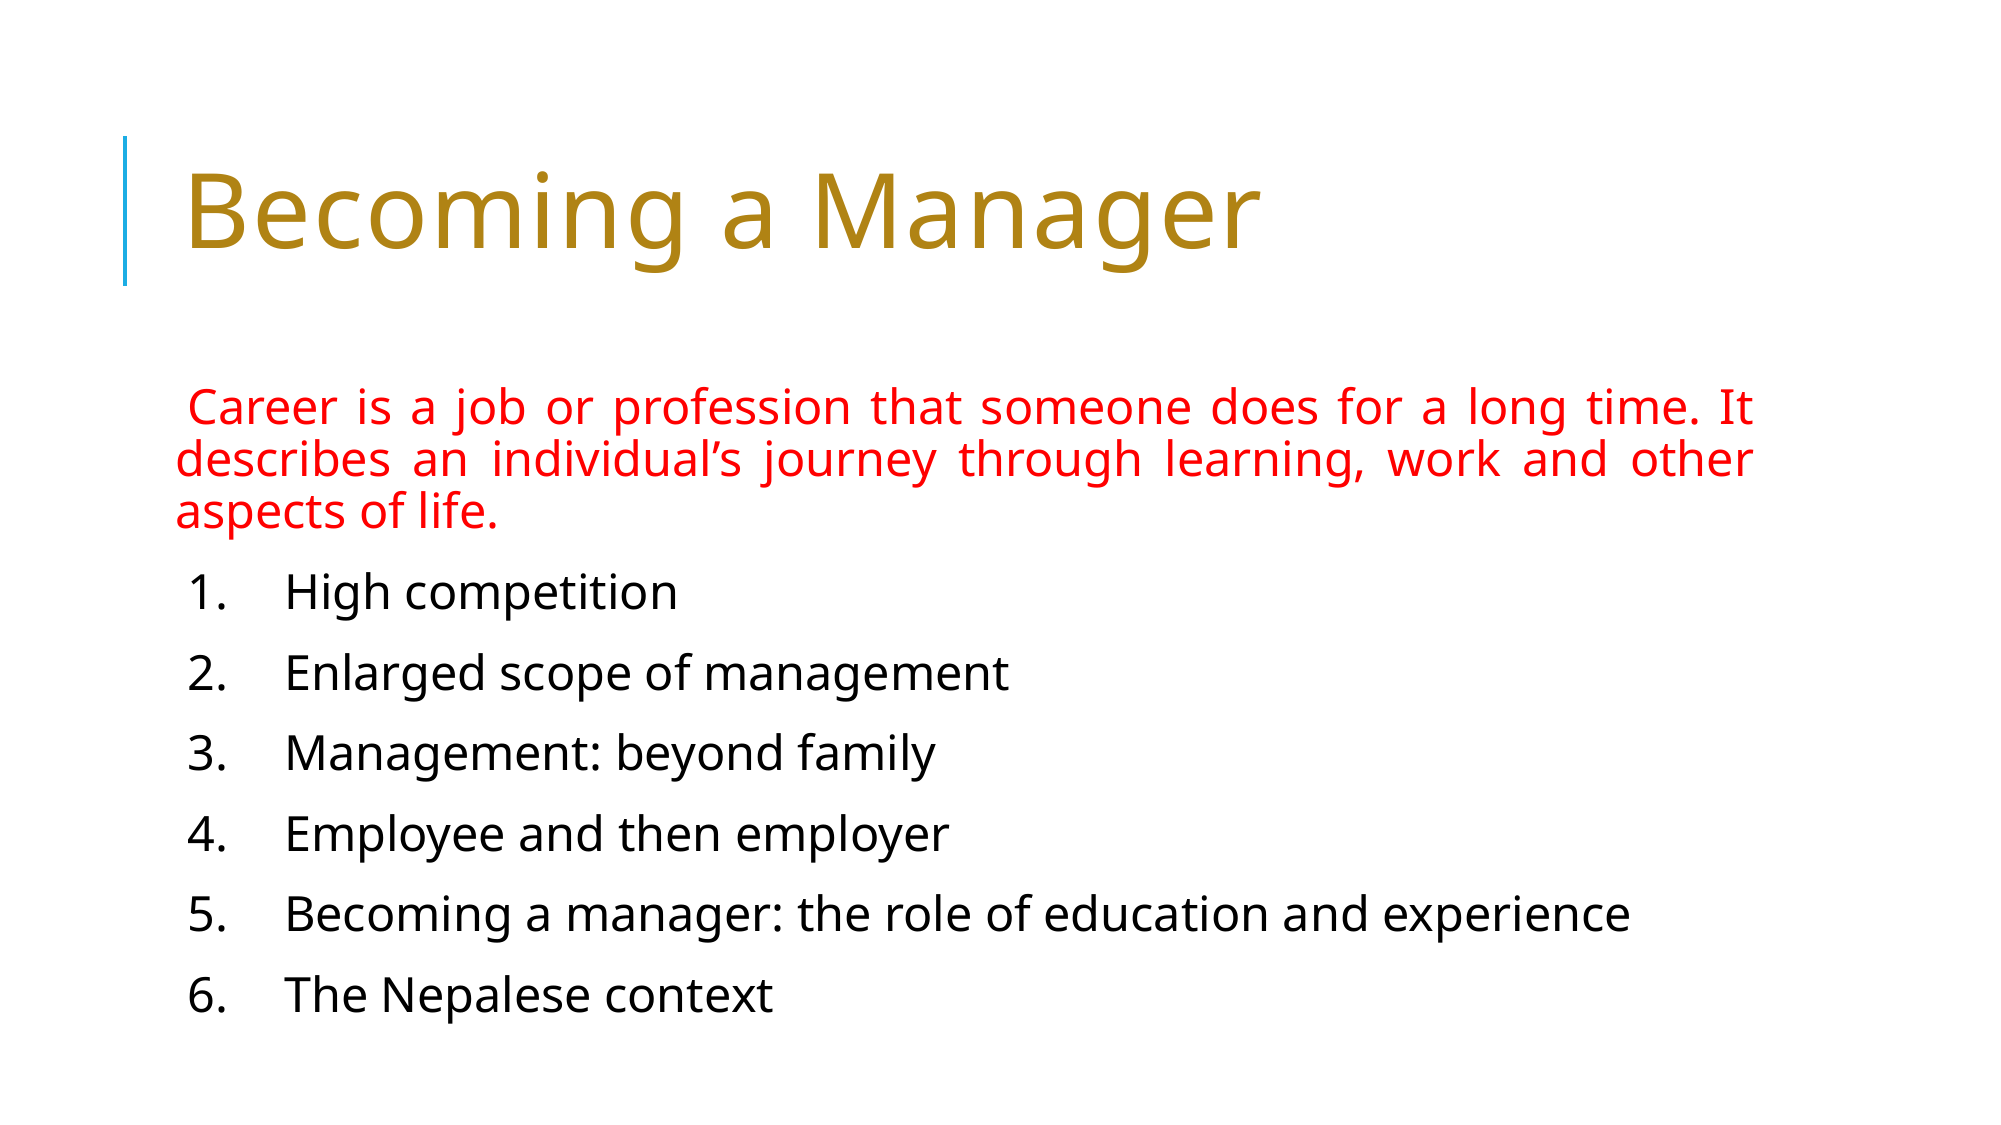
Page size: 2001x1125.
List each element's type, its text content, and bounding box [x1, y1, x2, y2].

list Career is a job or profession that someone does for a long time. It describes an individual’s journey through learning, work and other aspects of life. 1. High competition 2. Enlarged scope of management 3. Management: beyond family 4. Employee and then employer 5. Becoming a manager: the role of education and experience 6. The Nepalese context [168, 375, 1763, 1035]
title Becoming a Manager [168, 96, 1763, 342]
